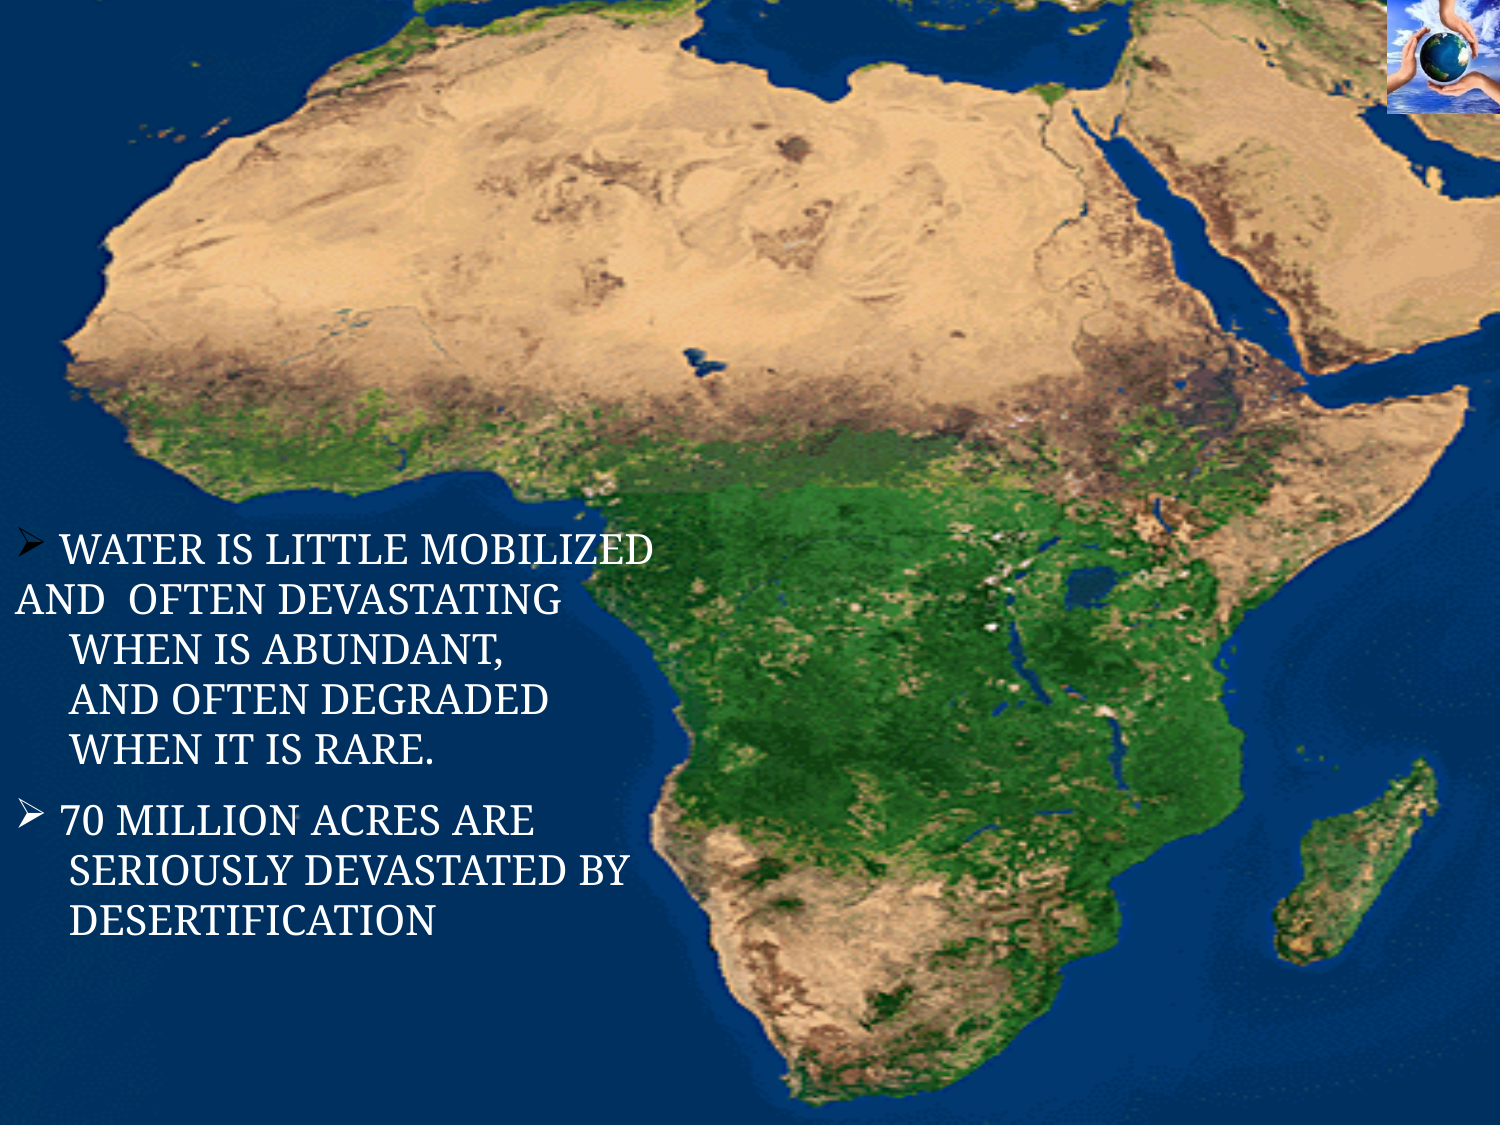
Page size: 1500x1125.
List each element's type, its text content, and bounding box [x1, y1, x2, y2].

table_cell + + [1380, 1, 1500, 125]
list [0, 0, 1500, 1125]
picture [1387, 0, 1500, 114]
